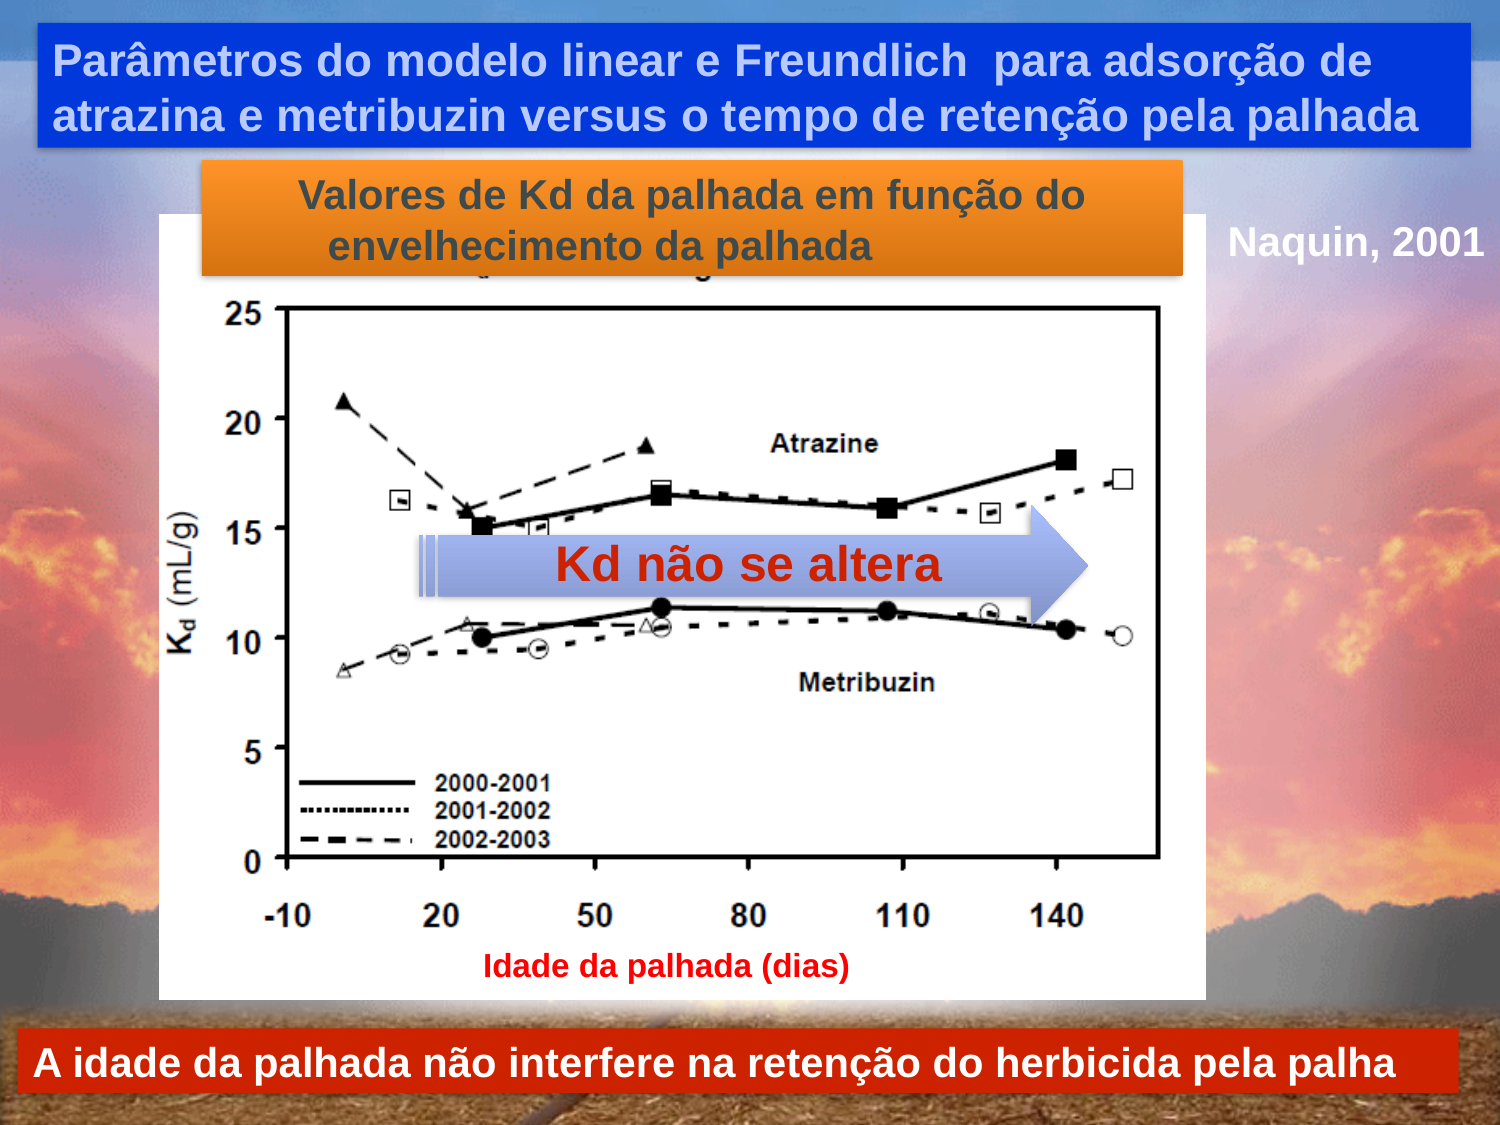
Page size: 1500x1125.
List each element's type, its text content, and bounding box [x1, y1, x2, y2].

picture [0, 0, 1500, 1125]
text_box Valores de Kd da palhada em função do envelhecimento da palhada [201, 160, 1183, 212]
text_box Parâmetros do modelo linear e Freundlich para adsorção de atrazina e metribuzin versus o tempo de retenção pela palhada [37, 22, 1471, 148]
text_box Naquin, 2001 [1212, 207, 1500, 273]
